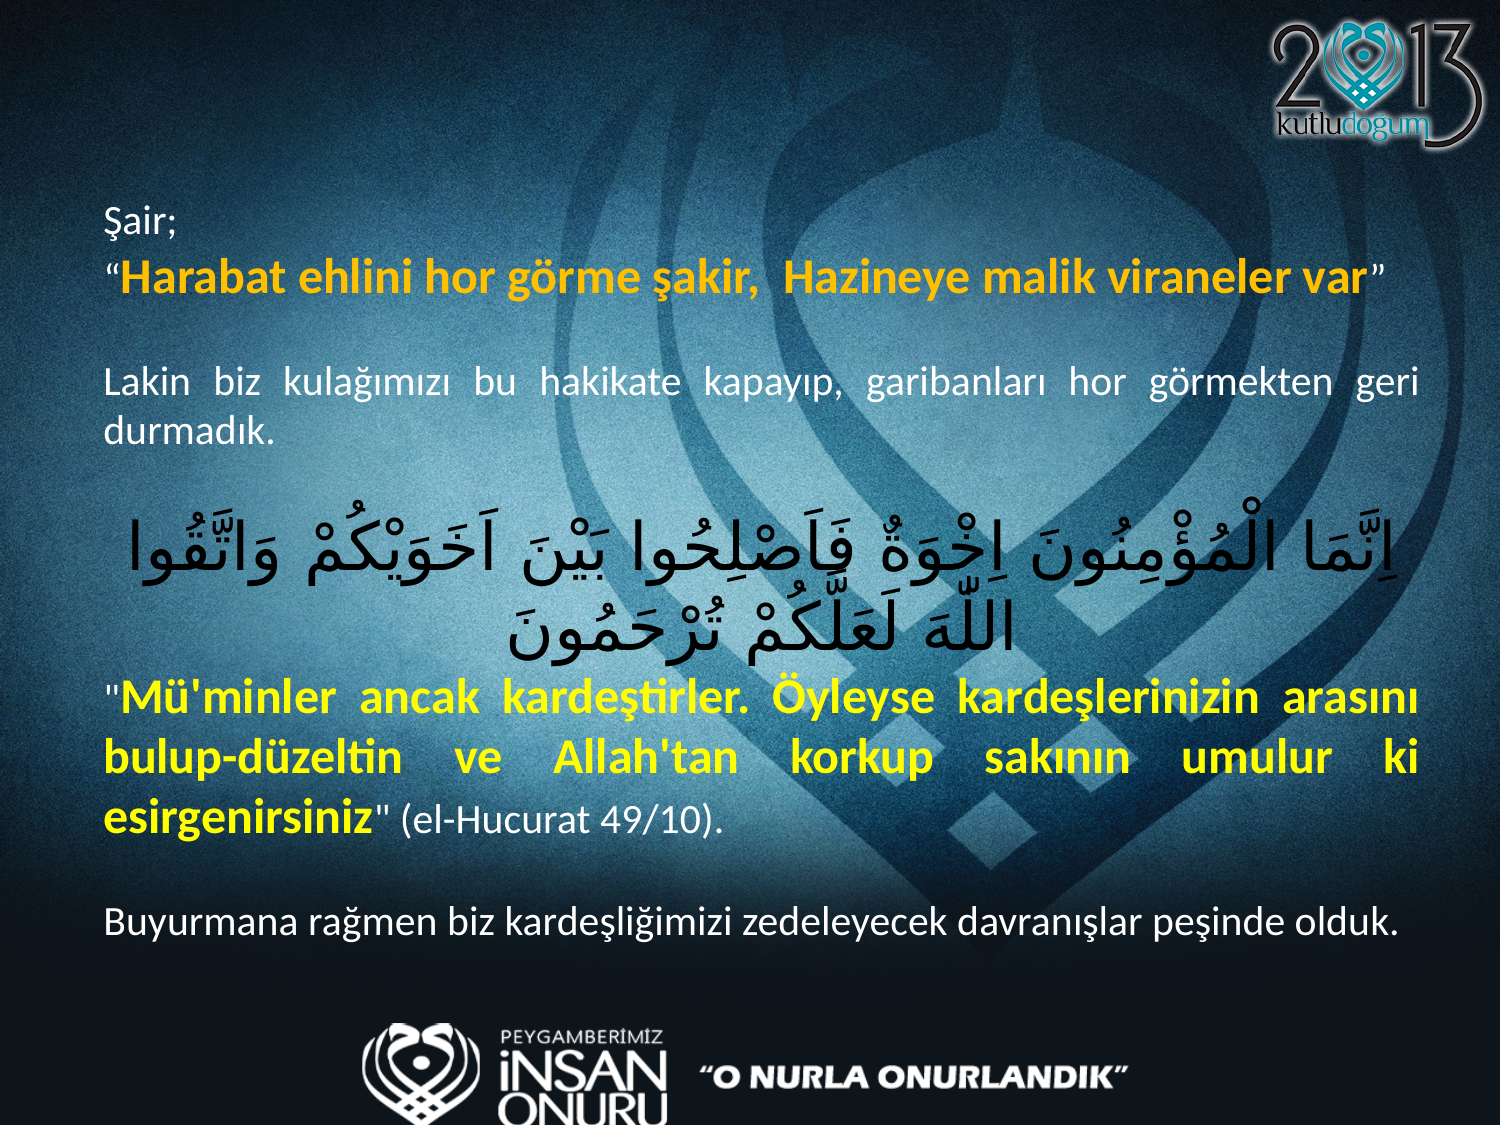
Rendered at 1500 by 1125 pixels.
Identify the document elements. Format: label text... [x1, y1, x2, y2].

text_box Şair; “Harabat ehlini hor görme şakir, Hazineye malik viraneler var” Lakin biz kulağımızı bu hakikate kapayıp, garibanları hor görmekten geri durmadık. اِنَّمَا الْمُؤْمِنُونَ اِخْوَةٌ فَاَصْلِحُوا بَيْنَ اَخَوَيْكُمْ وَاتَّقُوا اللّٰهَ لَعَلَّكُمْ تُرْحَمُونَ "Mü'minler ancak kardeştirler. Öyleyse kardeşlerinizin arasını bulup-düzeltin ve Allah'tan korkup sakının umulur ki esirgenirsiniz" (el-Hucurat 49/10). Buyurmana rağmen biz kardeşliğimizi zedeleyecek davranışlar peşinde olduk. [86, 123, 1437, 1013]
picture [0, 0, 1500, 1125]
